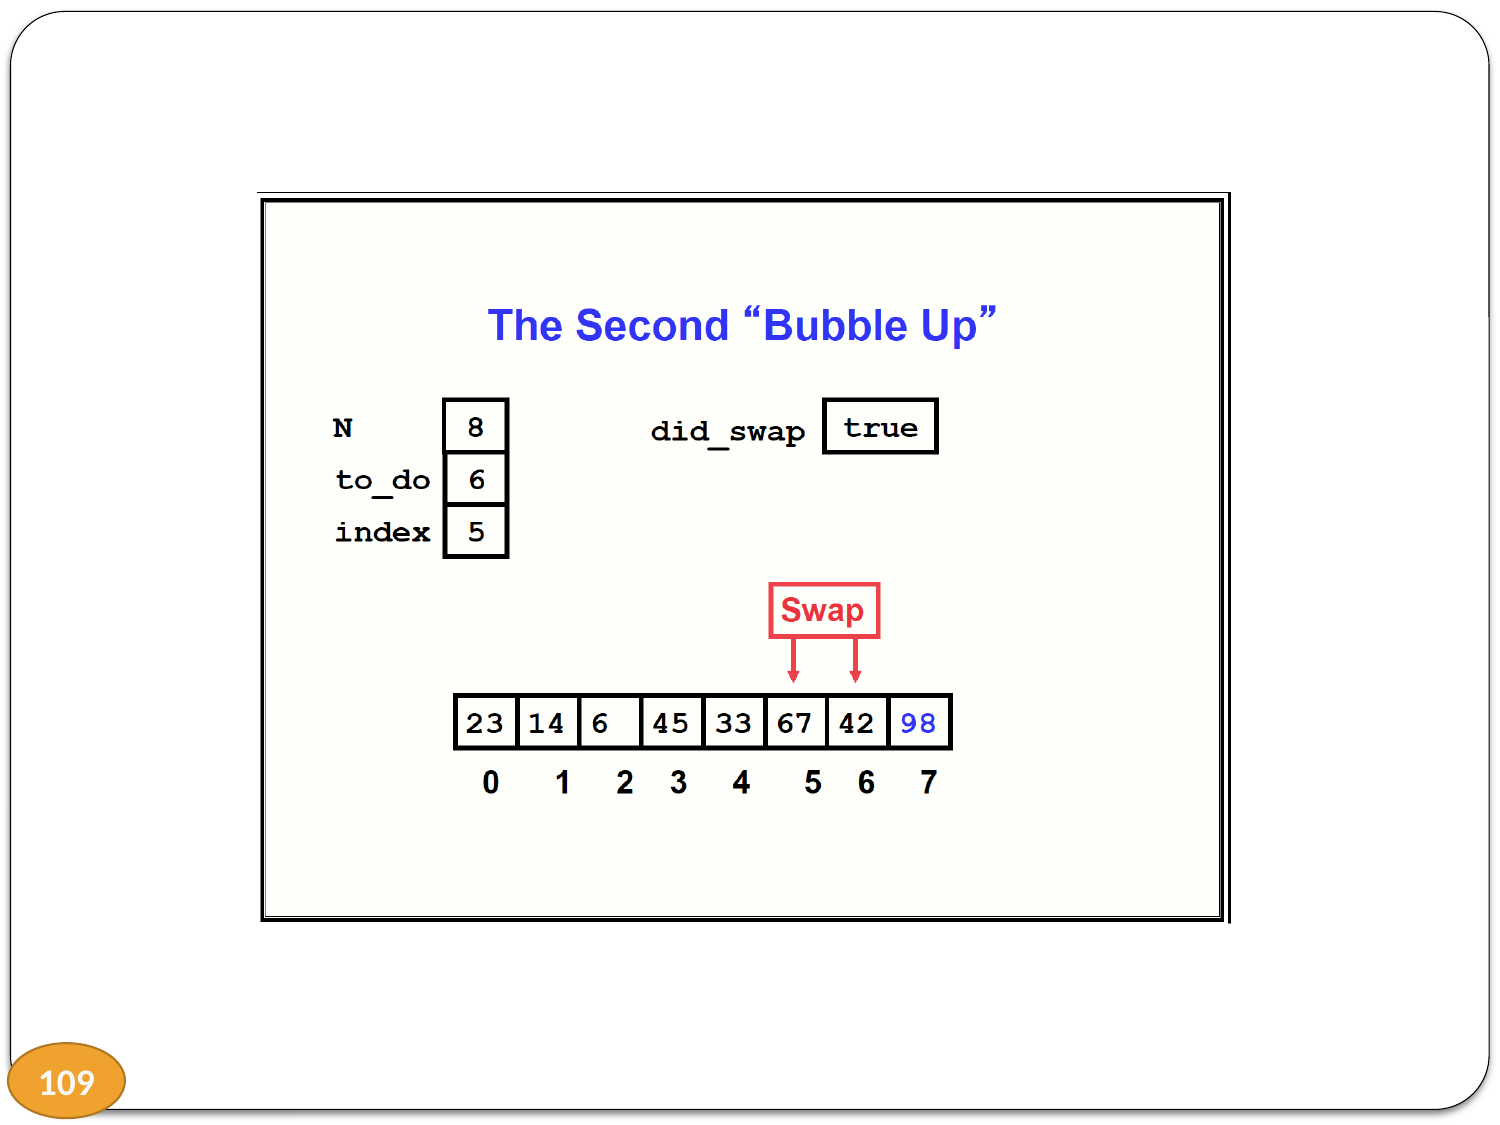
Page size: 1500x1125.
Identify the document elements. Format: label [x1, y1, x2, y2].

picture [255, 193, 1228, 928]
list [255, 188, 1234, 928]
